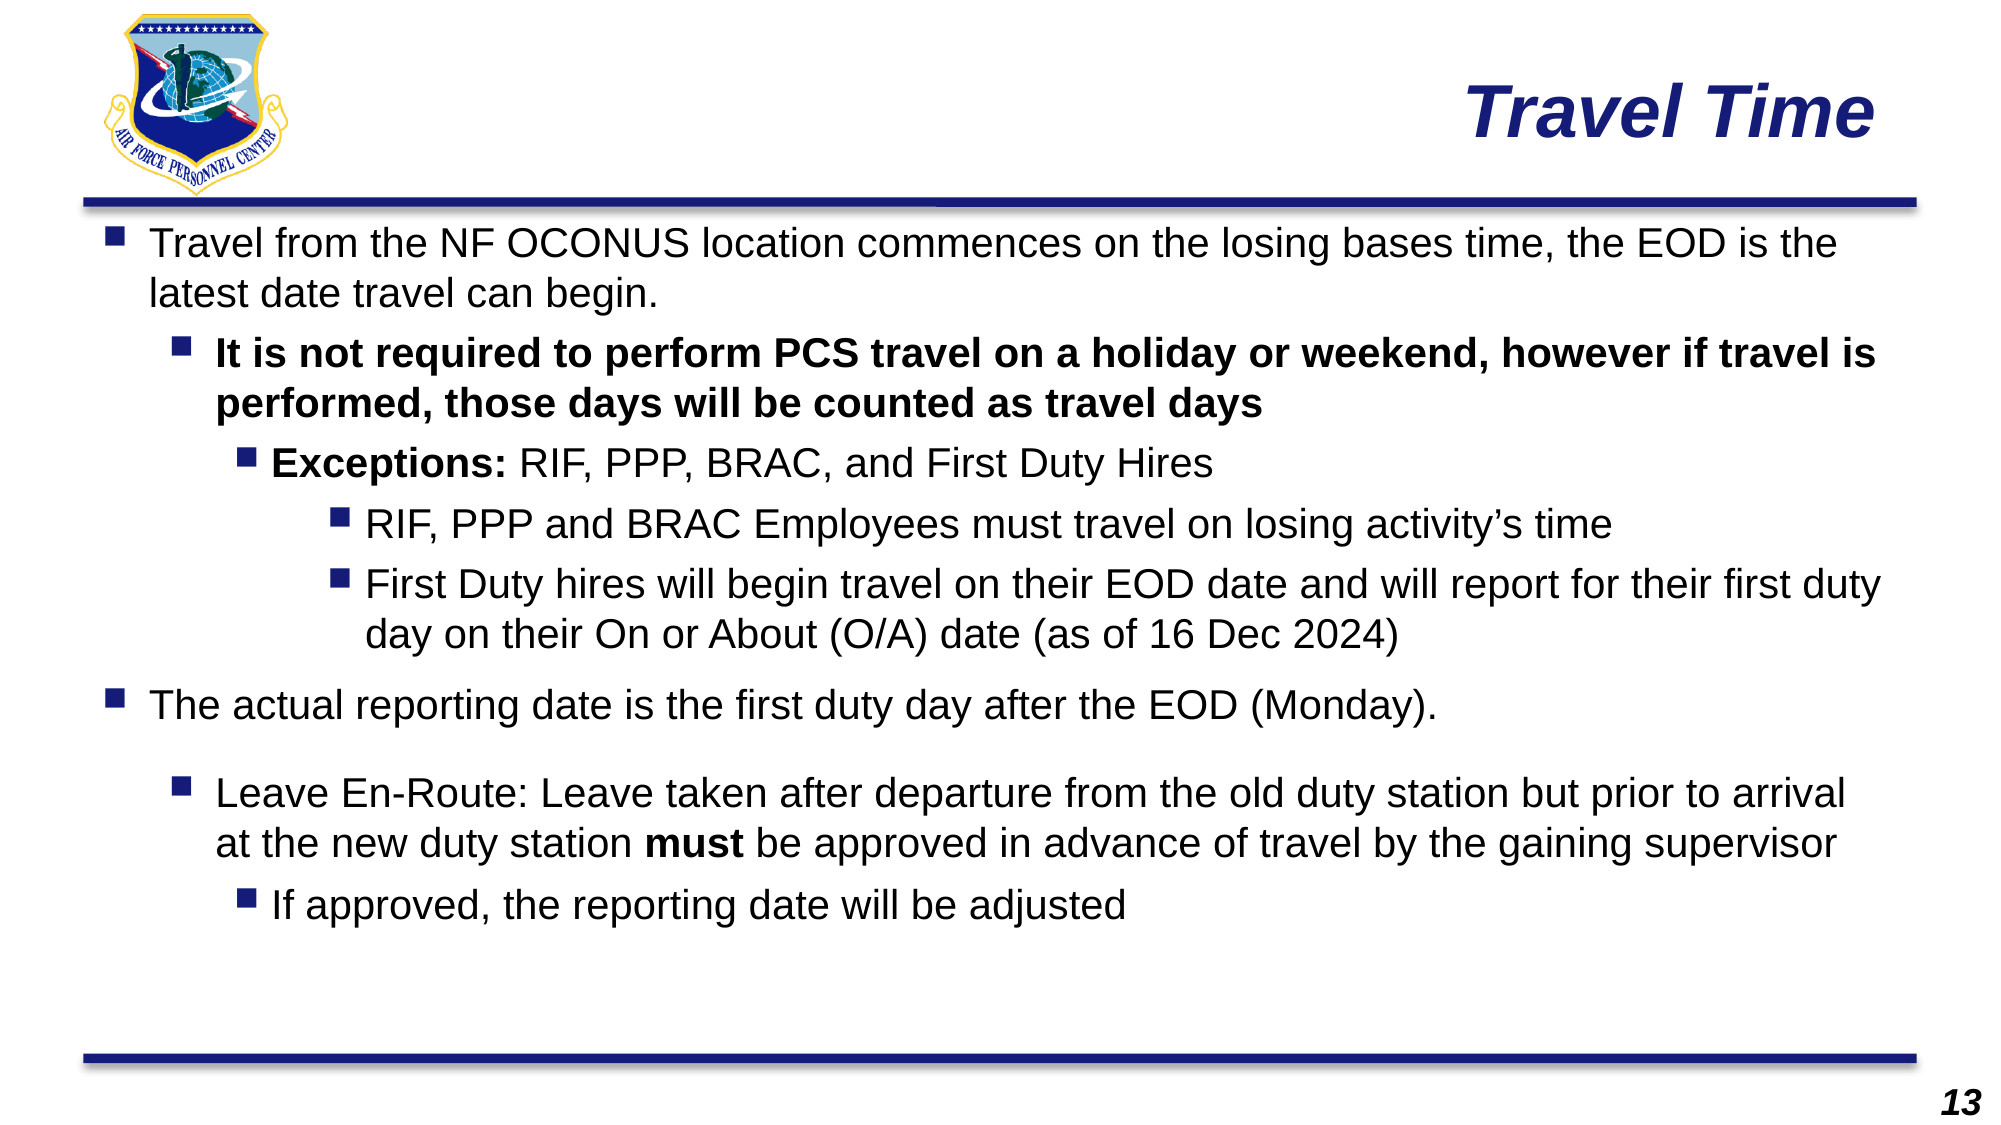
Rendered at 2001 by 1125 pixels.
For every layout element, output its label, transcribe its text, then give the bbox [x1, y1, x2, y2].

picture [104, 14, 288, 199]
title Travel Time [812, 24, 1913, 190]
list Travel from the NF OCONUS location commences on the losing bases time, the EOD is the latest date travel can begin. It is not required to perform PCS travel on a holiday or weekend, however if travel is performed, those days will be counted as travel days Exceptions: RIF, PPP, BRAC, and First Duty Hires RIF, PPP and BRAC Employees must travel on losing activity’s time First Duty hires will begin travel on their EOD date and will report for their first duty day on their On or About (O/A) date (as of 16 Dec 2024) The actual reporting date is the first duty day after the EOD (Monday). Leave En-Route: Leave taken after departure from the old duty station but prior to arrival at the new duty station must be approved in advance of travel by the gaining supervisor If approved, the reporting date will be adjusted [87, 207, 1900, 1052]
slide_number 13 [1746, 1070, 1998, 1121]
